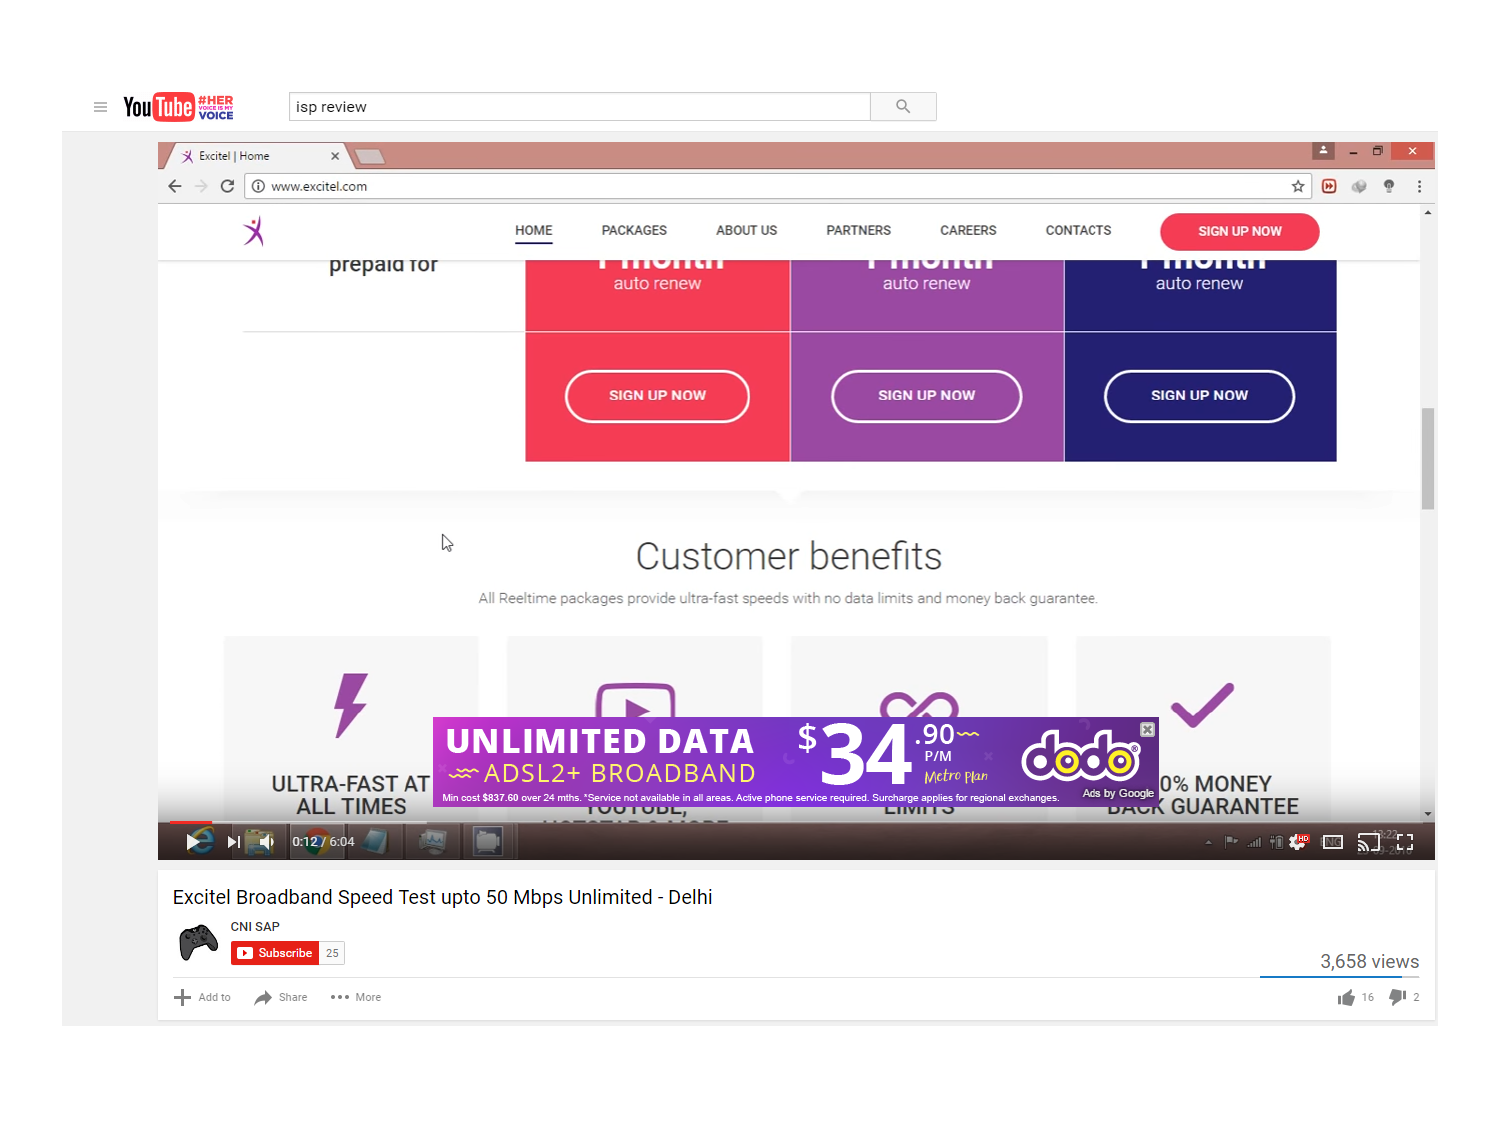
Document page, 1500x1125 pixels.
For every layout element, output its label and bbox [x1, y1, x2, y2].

picture [62, 87, 1438, 1027]
